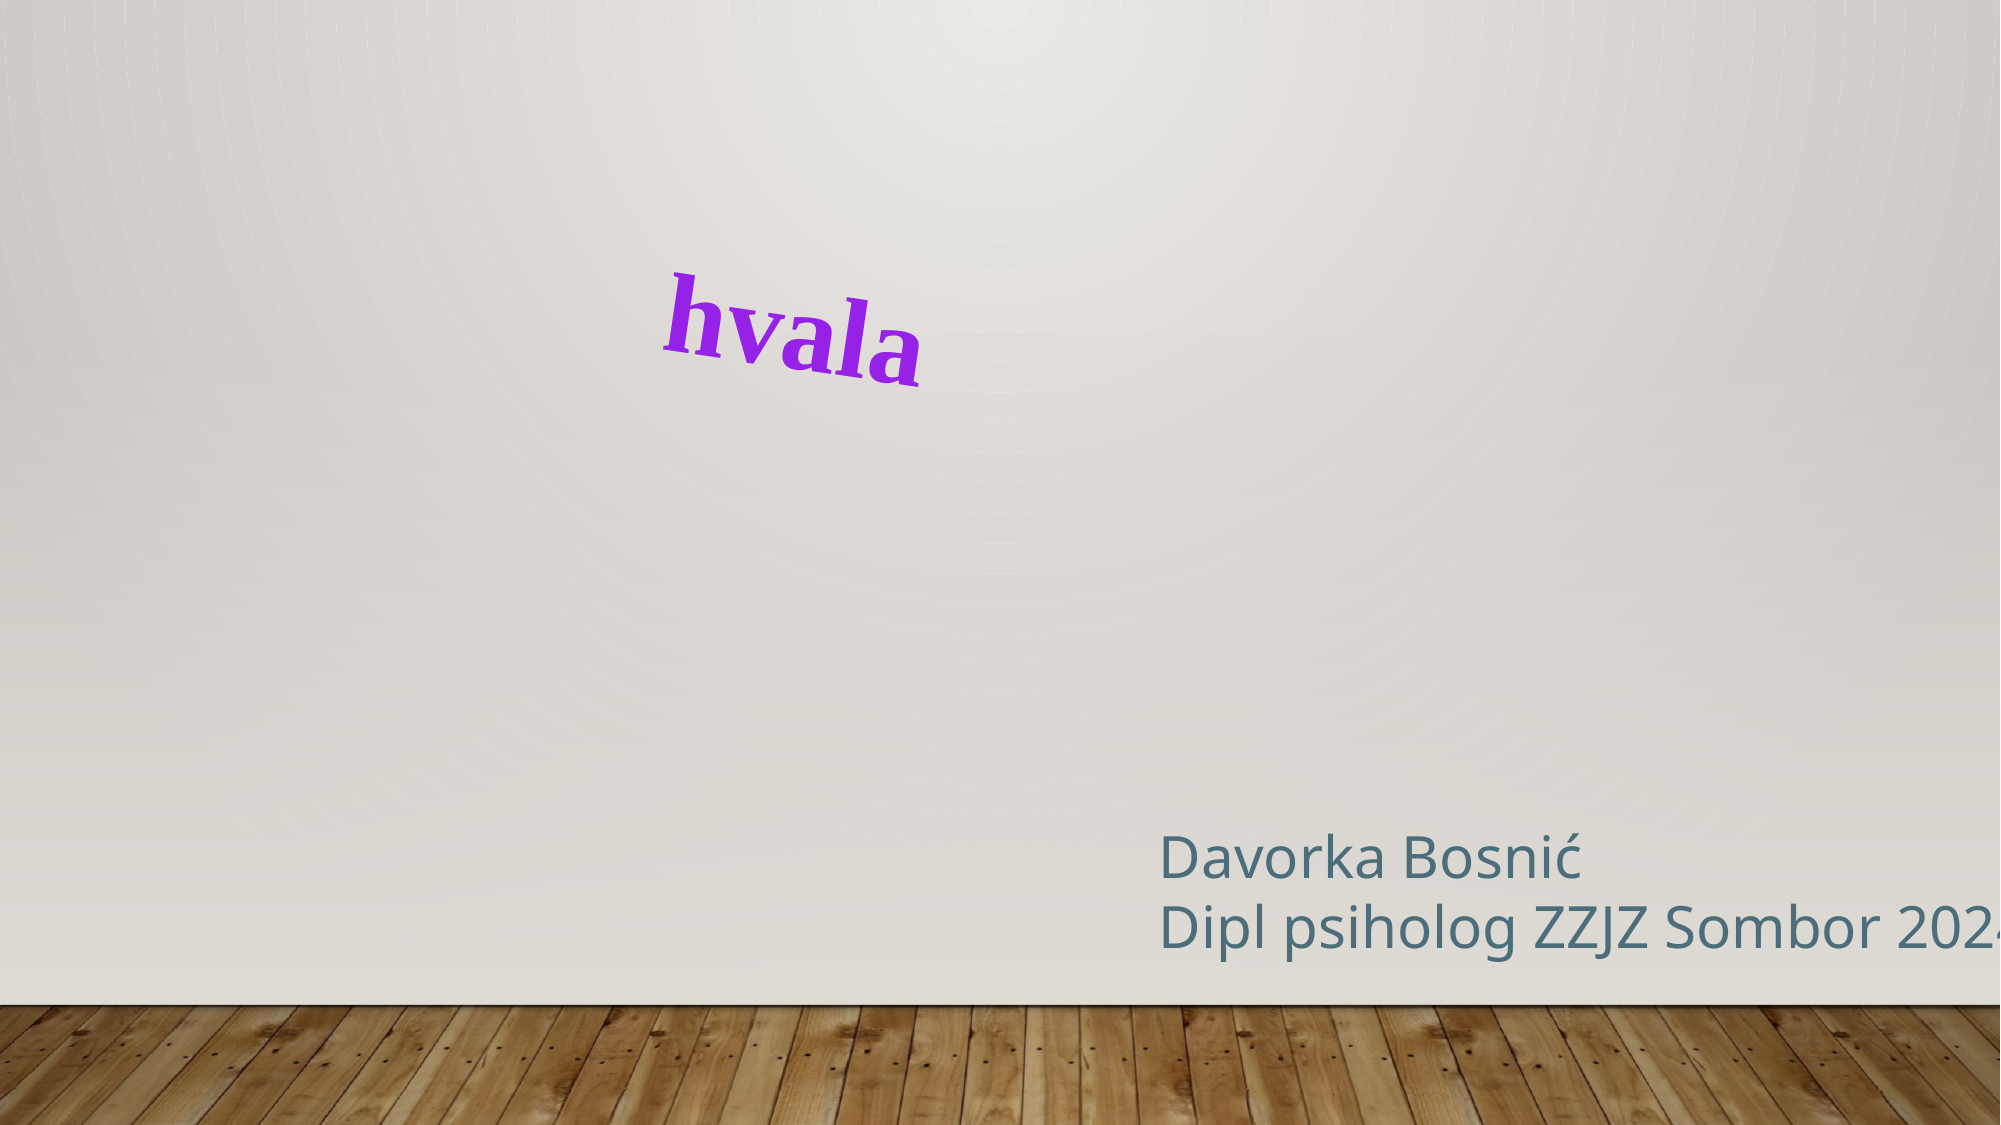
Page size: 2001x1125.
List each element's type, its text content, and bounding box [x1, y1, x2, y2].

text_box hvala [508, 208, 1086, 440]
text_box Davorka Bosnić Dipl psiholog ZZJZ Sombor 2024 [1144, 812, 2000, 968]
picture [0, 1005, 2000, 1125]
